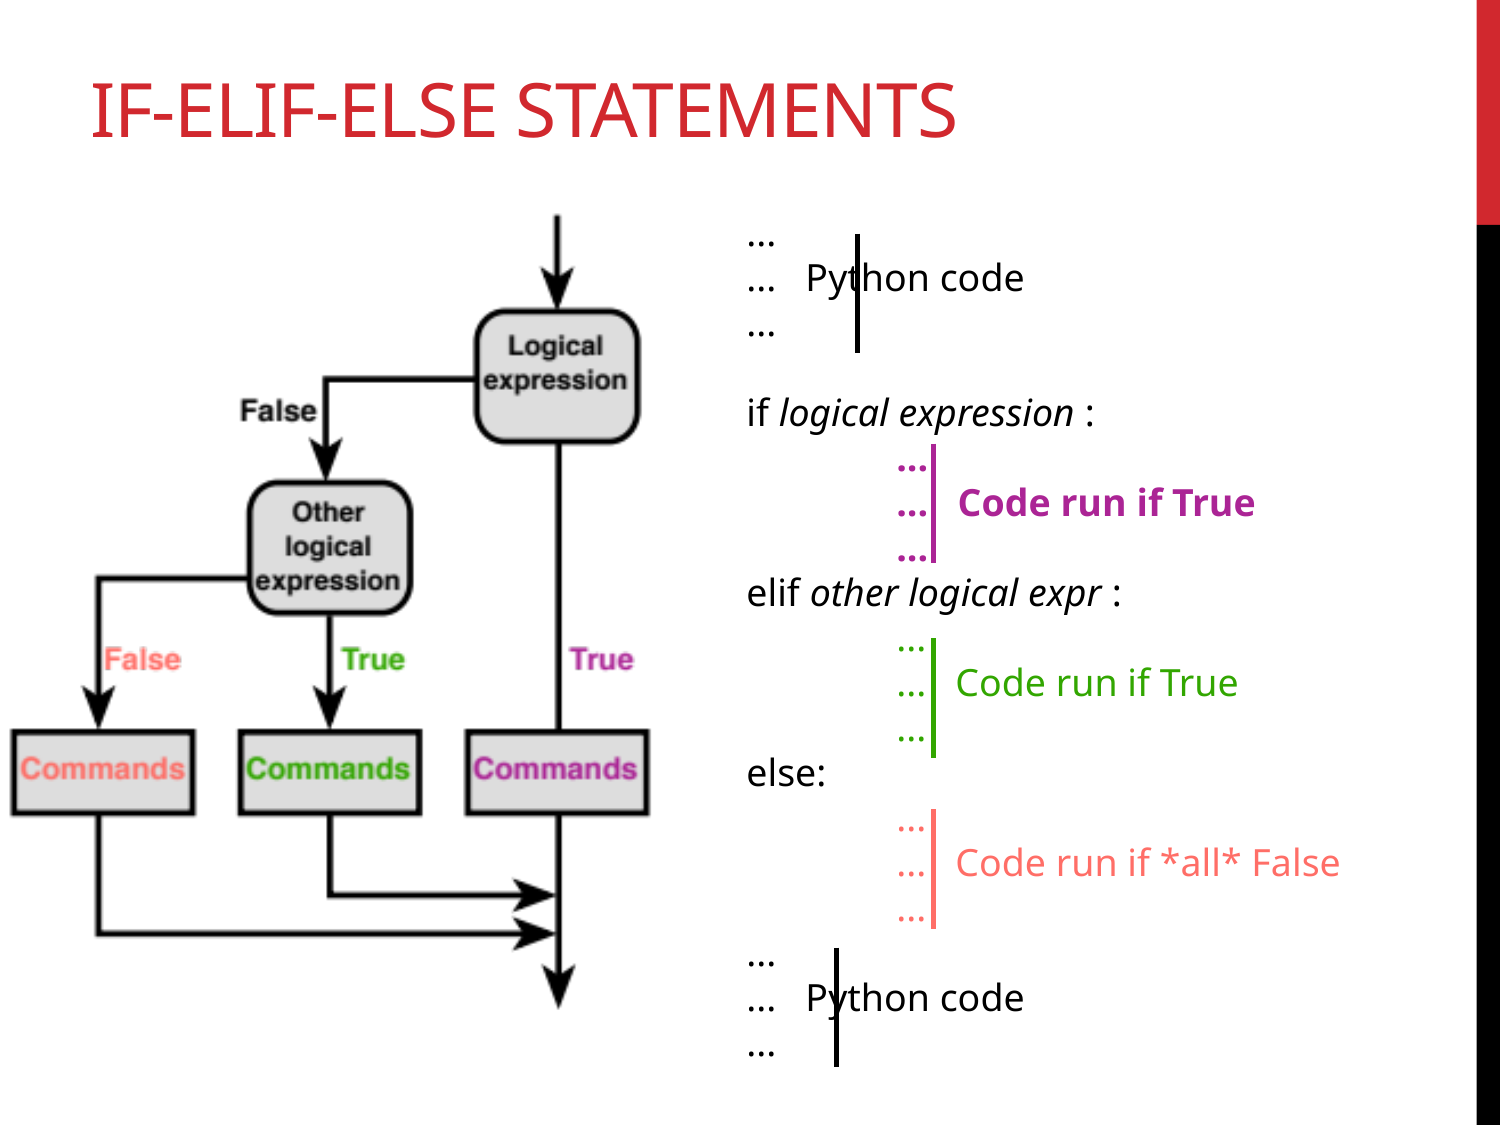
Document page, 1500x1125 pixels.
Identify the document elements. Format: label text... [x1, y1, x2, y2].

title if-elif-else statements [75, 25, 1325, 201]
text_box ... ... Python code ... if logical expression : ... ... Code run if True ... elif other logical expr : ... ... Code run if True ... else: ... ... Code run if *all* False ... ... ... Python code ... [731, 201, 1500, 1125]
picture [0, 154, 785, 1063]
